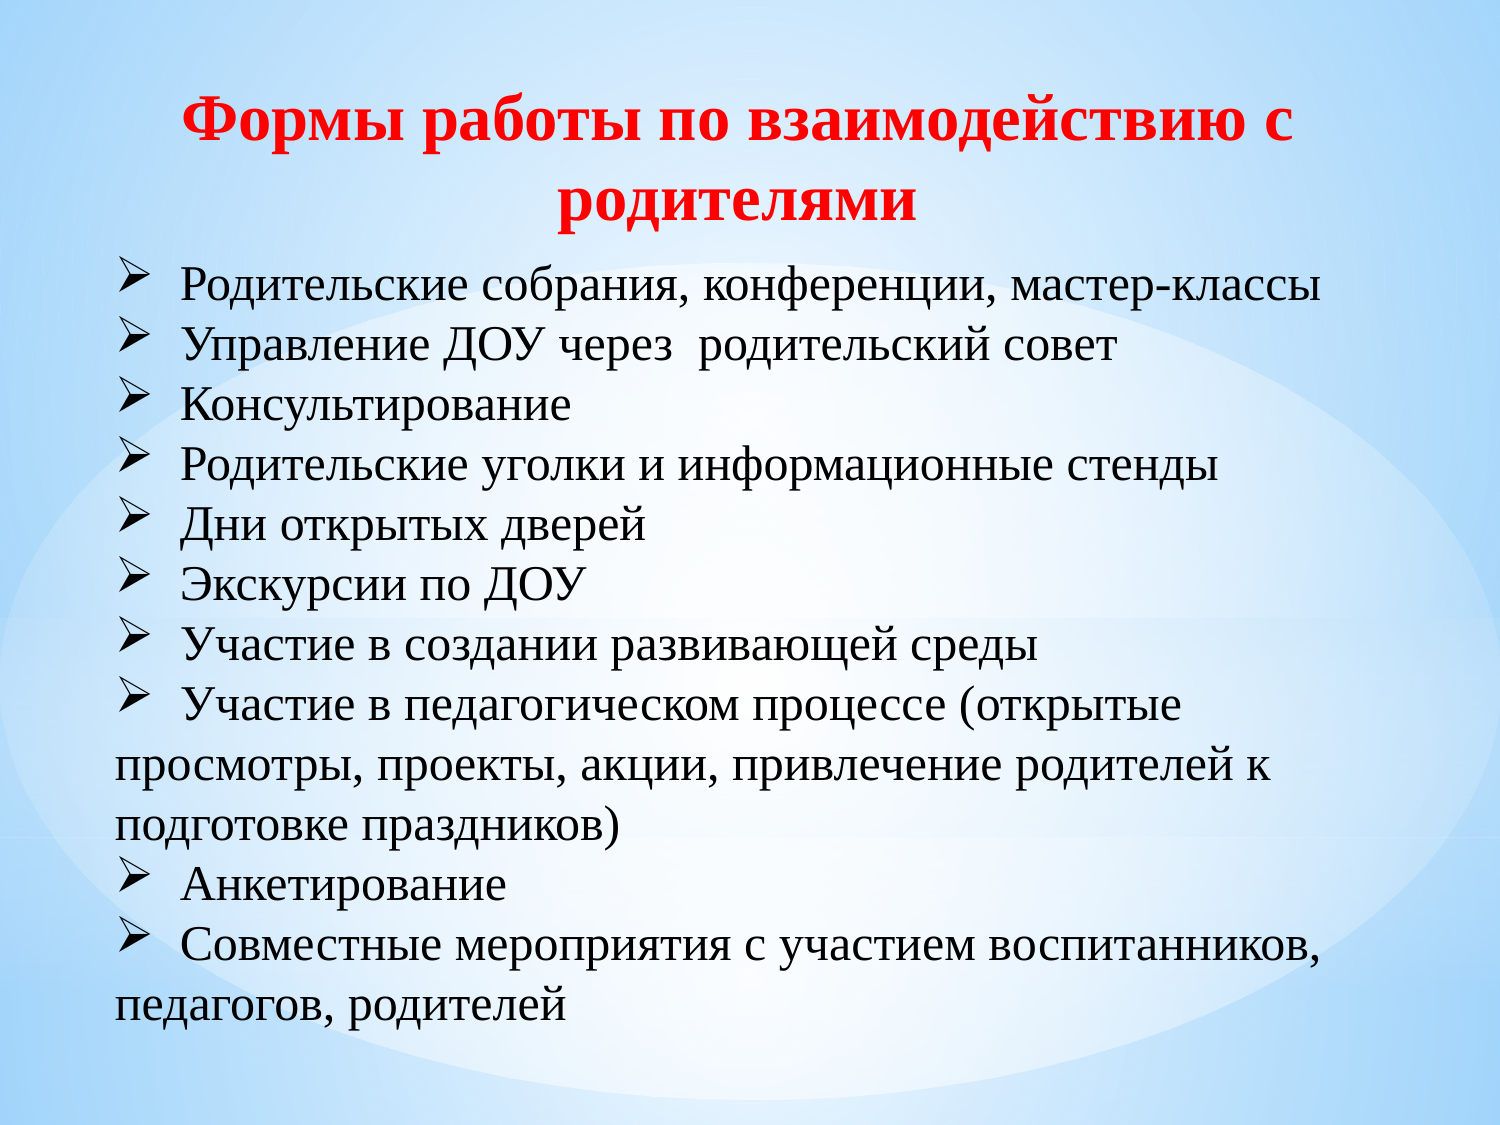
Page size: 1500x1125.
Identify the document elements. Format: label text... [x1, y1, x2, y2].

text_box Родительские собрания, конференции, мастер-классы Управление ДОУ через родительский совет Консультирование Родительские уголки и информационные стенды Дни открытых дверей Экскурсии по ДОУ Участие в создании развивающей среды Участие в педагогическом процессе (открытые просмотры, проекты, акции, привлечение родителей к подготовке праздников) Анкетирование Совместные мероприятия с участием воспитанников, педагогов, родителей [100, 243, 1459, 1038]
text_box Формы работы по взаимодействию с родителями [41, 66, 1436, 241]
